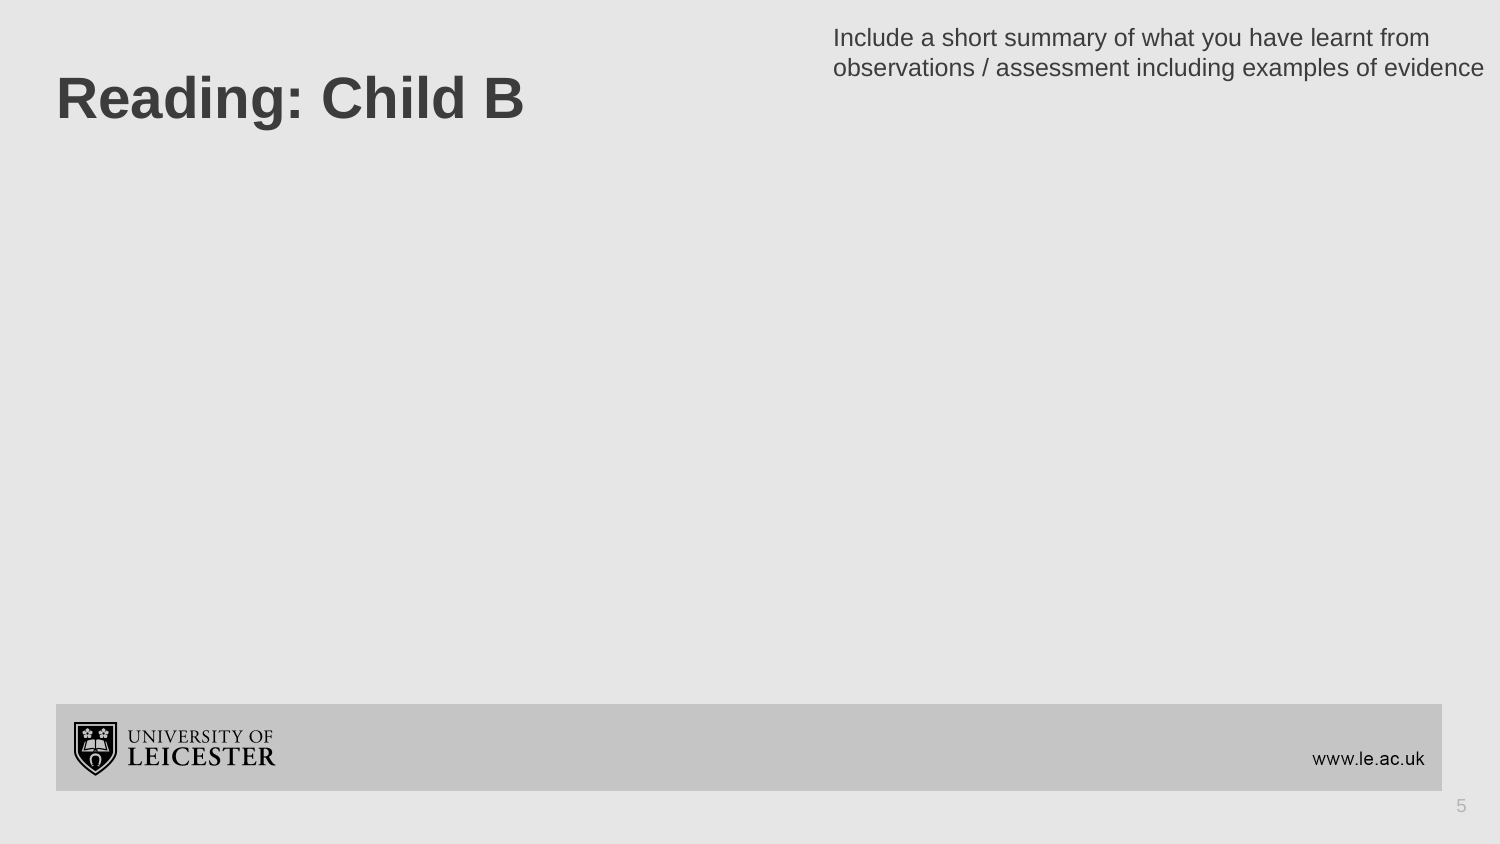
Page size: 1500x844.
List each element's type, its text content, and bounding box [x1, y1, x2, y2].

text_box Include a short summary of what you have learnt from observations / assessment including examples of evidence [833, 14, 1500, 131]
slide_number 5 [1144, 782, 1482, 827]
picture [56, 704, 1442, 791]
title Reading: Child B [56, 60, 1442, 202]
